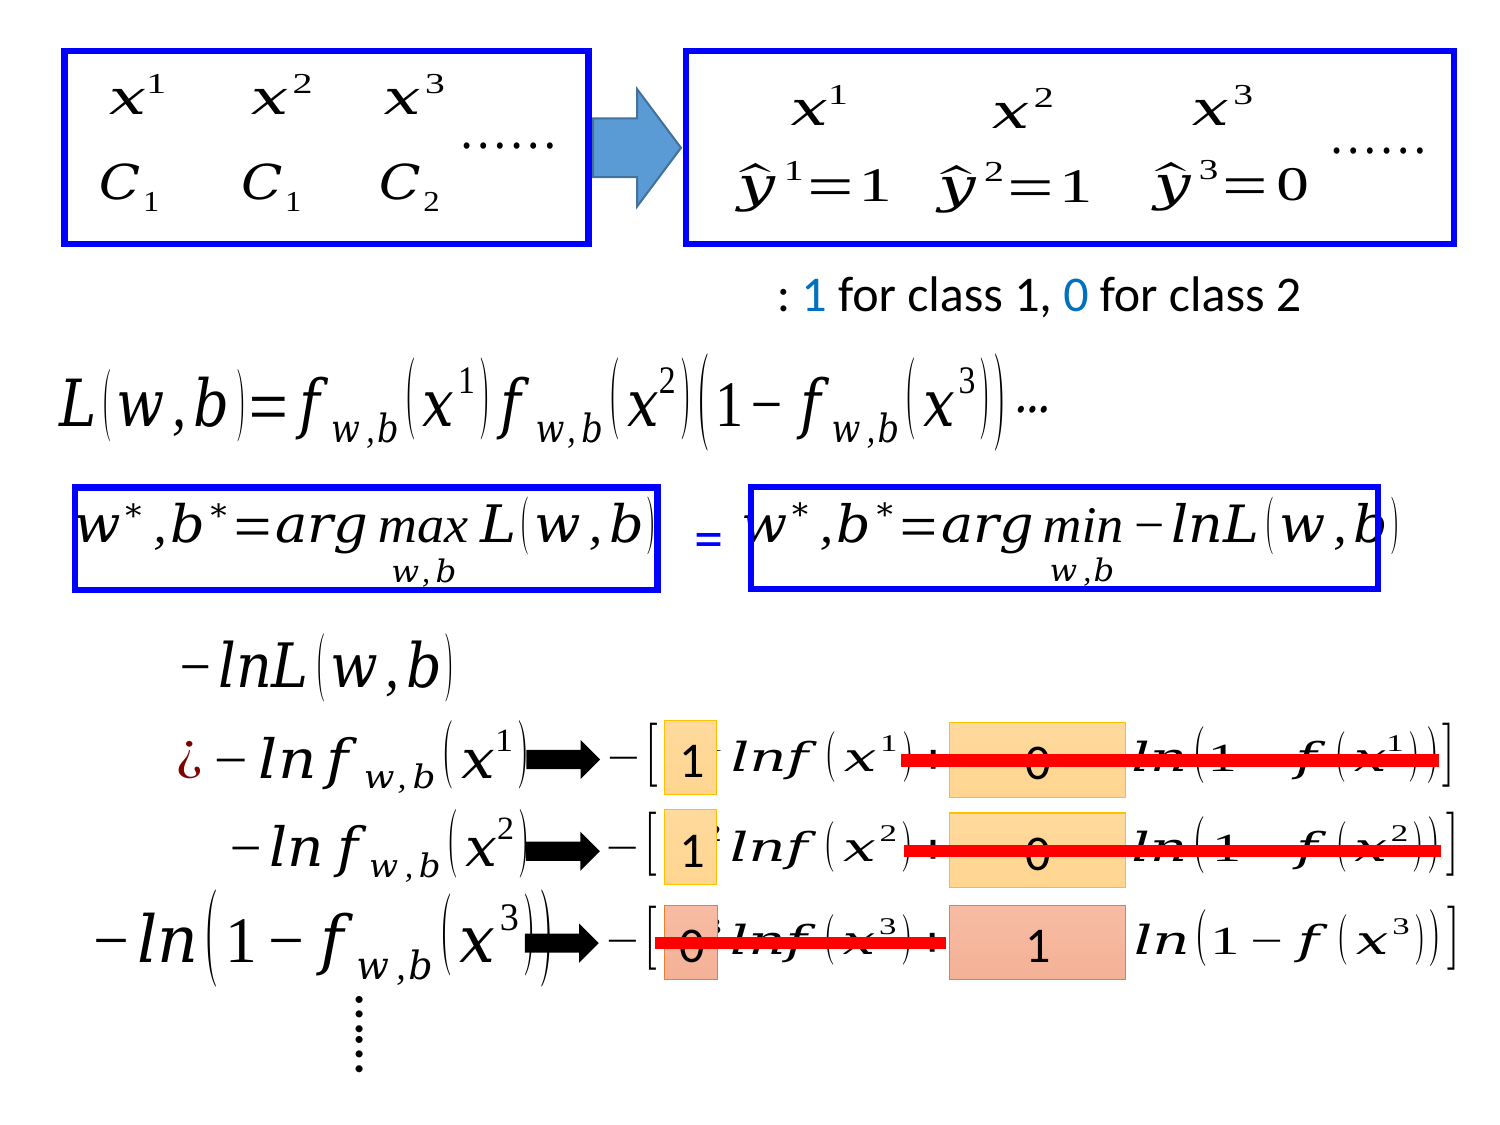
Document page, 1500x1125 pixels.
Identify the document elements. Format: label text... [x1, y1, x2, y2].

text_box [685, 51, 1454, 245]
text_box 0 [949, 812, 1126, 845]
text_box [526, 739, 601, 780]
text_box [524, 923, 599, 963]
text_box 0 [949, 857, 1126, 888]
text_box = [655, 492, 762, 578]
text_box 0 [664, 905, 718, 937]
text_box …… [337, 979, 422, 1092]
text_box [74, 487, 659, 591]
text_box 0 [949, 722, 1126, 754]
text_box [526, 831, 600, 871]
text_box 1 [664, 809, 717, 885]
text_box 0 [949, 767, 1126, 798]
text_box 1 [949, 905, 1126, 980]
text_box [64, 51, 589, 245]
text_box 1 [664, 720, 717, 795]
text_box [592, 86, 683, 210]
text_box [750, 486, 1379, 590]
text_box 0 [664, 949, 718, 980]
